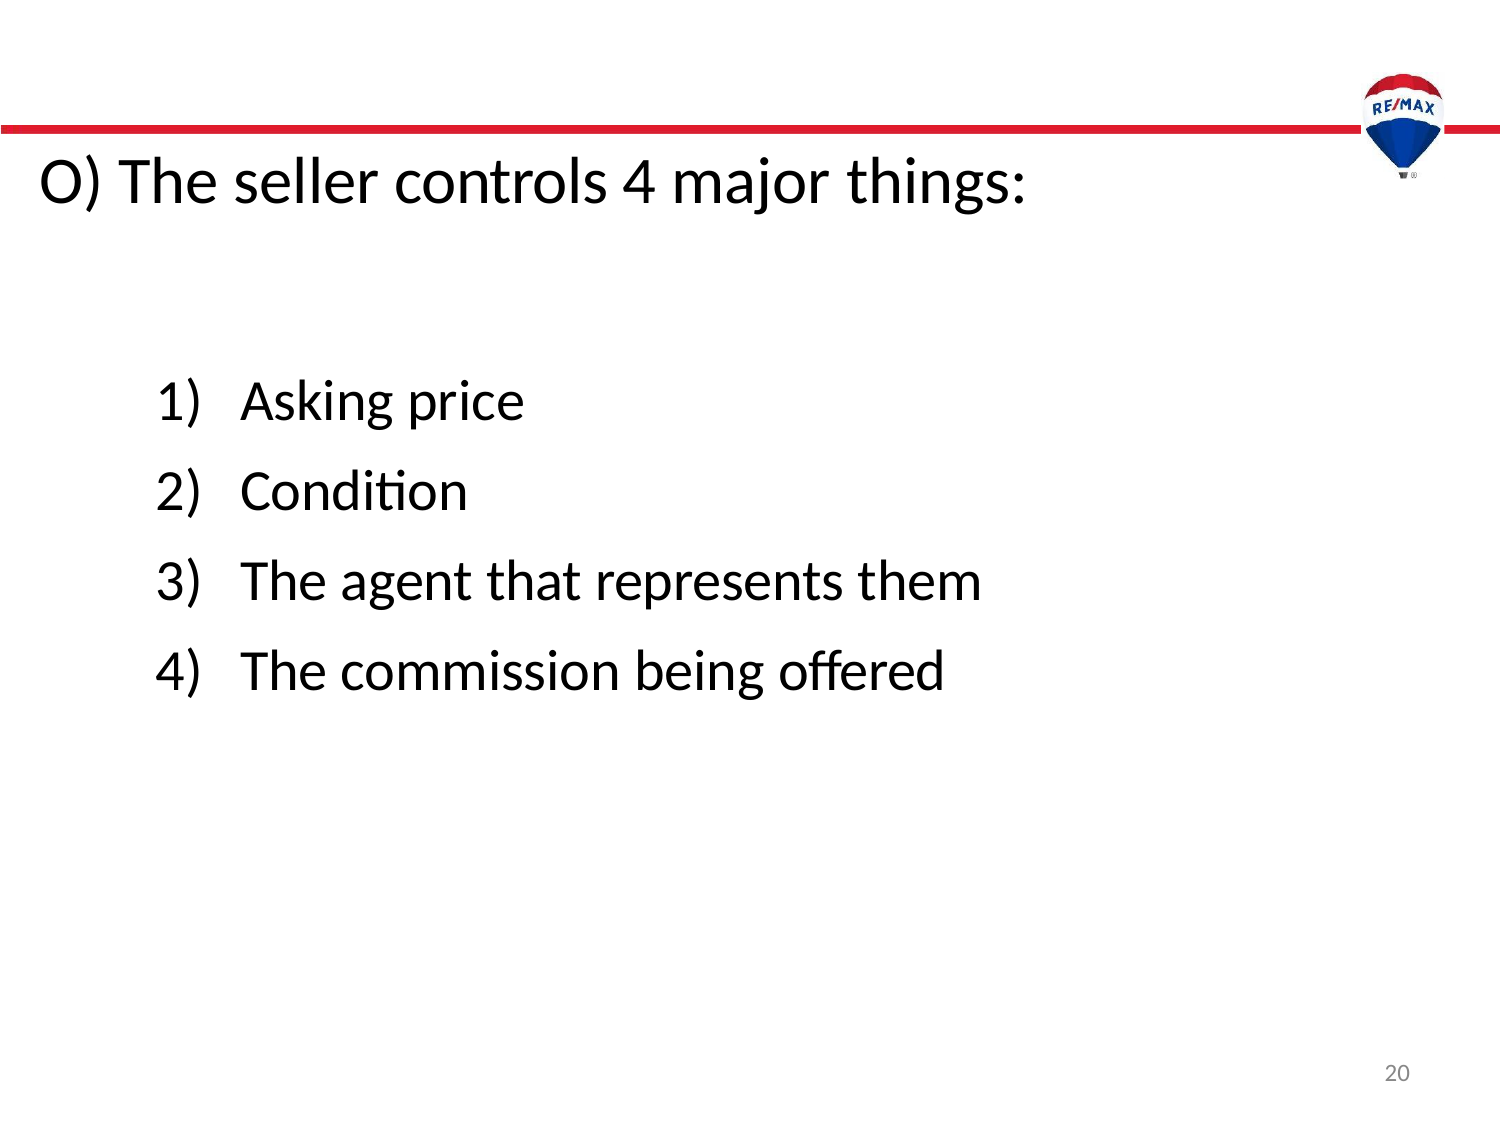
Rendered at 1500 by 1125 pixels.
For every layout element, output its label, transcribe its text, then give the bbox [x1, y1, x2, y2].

text_box [1445, 125, 1500, 134]
slide_number 20 [1378, 1060, 1417, 1125]
text_box [1361, 72, 1445, 134]
text_box O) The seller controls 4 major things: [2, 134, 1500, 217]
text_box [0, 125, 1361, 134]
text_box Asking price Condition The agent that represents them The commission being offered [149, 342, 1382, 703]
